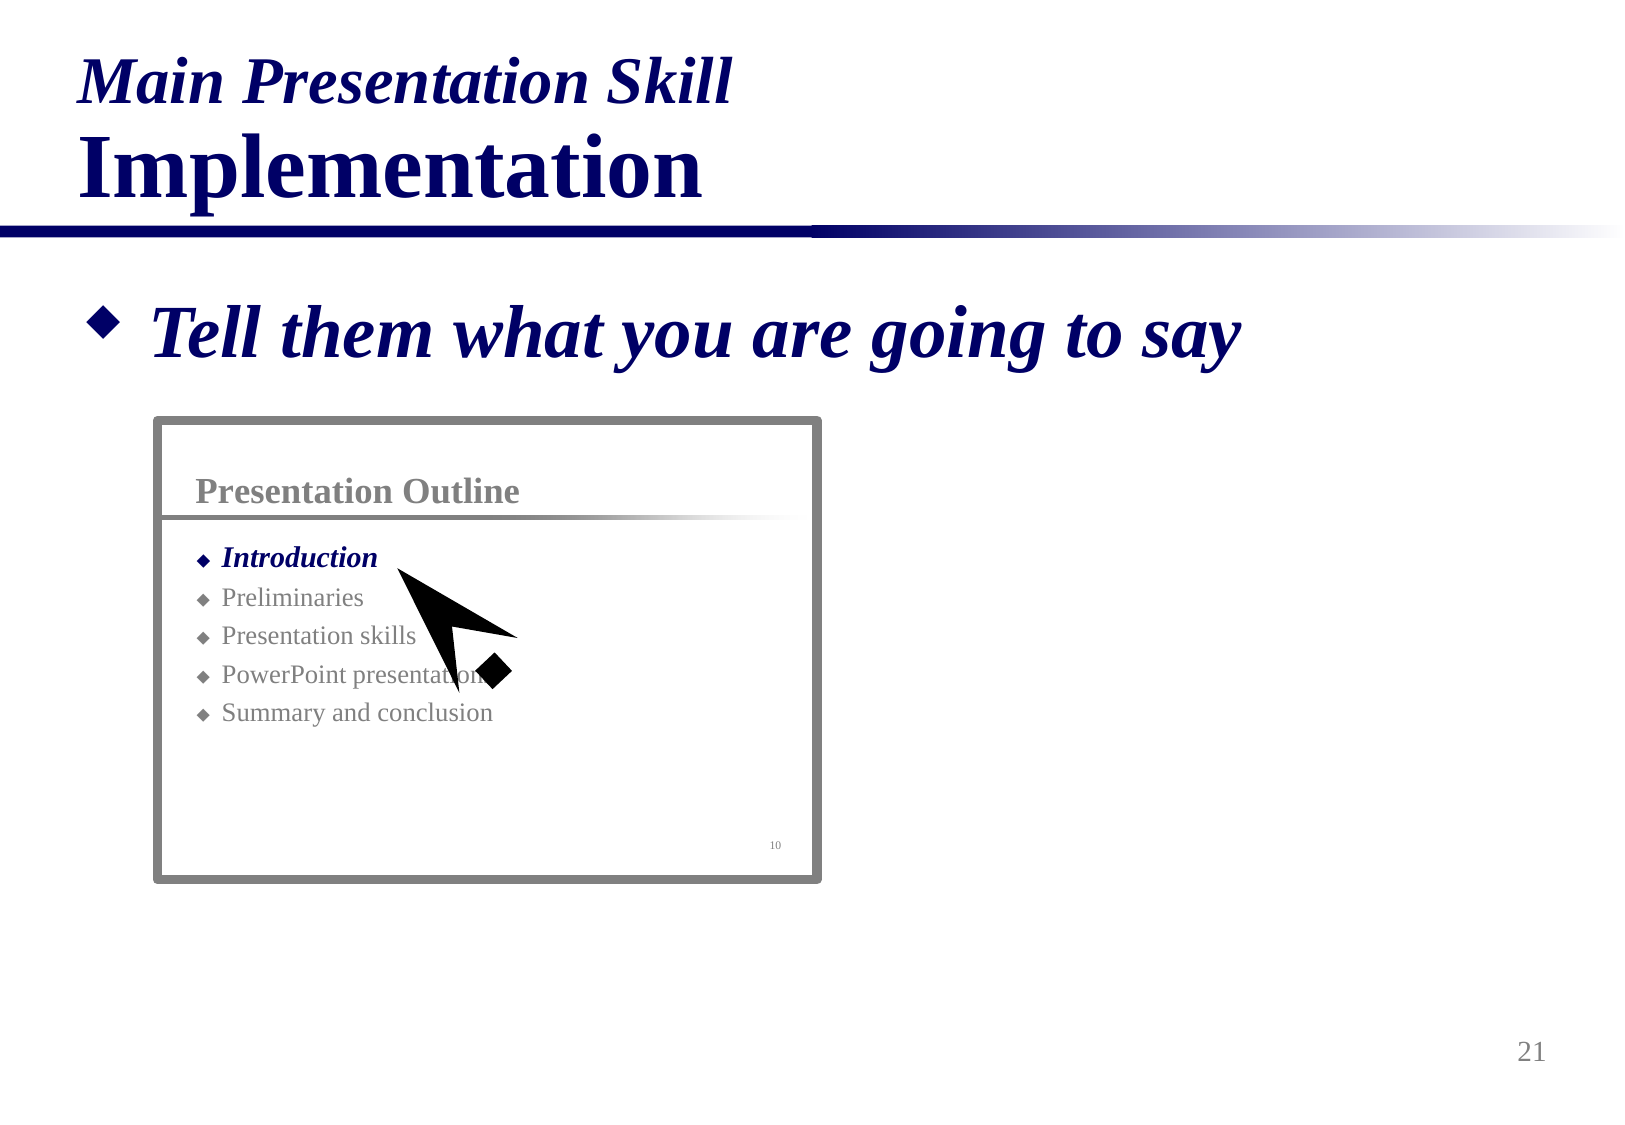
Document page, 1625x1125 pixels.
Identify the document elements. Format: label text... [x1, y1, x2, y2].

picture [161, 424, 813, 876]
title Main Presentation Skill Implementation [61, 43, 1563, 226]
list Tell them what you are going to say [67, 274, 1563, 1088]
